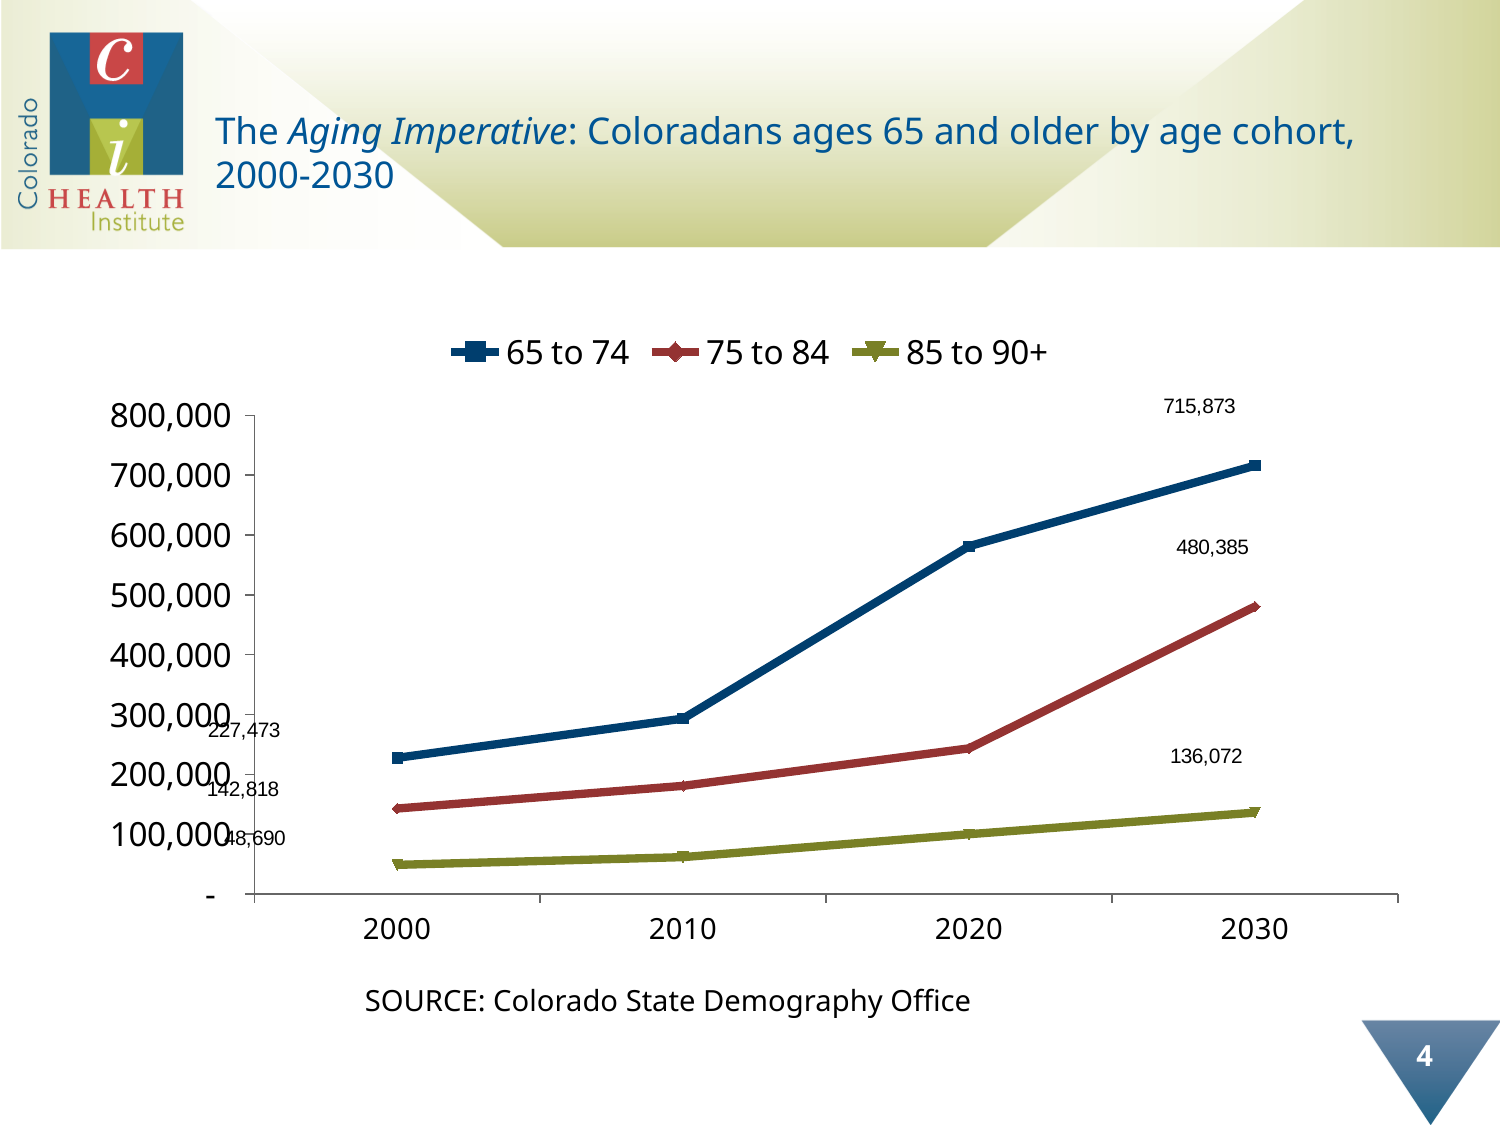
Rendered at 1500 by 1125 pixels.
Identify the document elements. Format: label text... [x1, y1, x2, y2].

title The Aging Imperative: Coloradans ages 65 and older by age cohort, 2000-2030 [200, 99, 1450, 250]
picture [0, 0, 1500, 1125]
slide_number 4 [1374, 1027, 1475, 1088]
chart [74, 312, 1426, 963]
text_box SOURCE: Colorado State Demography Office [350, 977, 1275, 1025]
